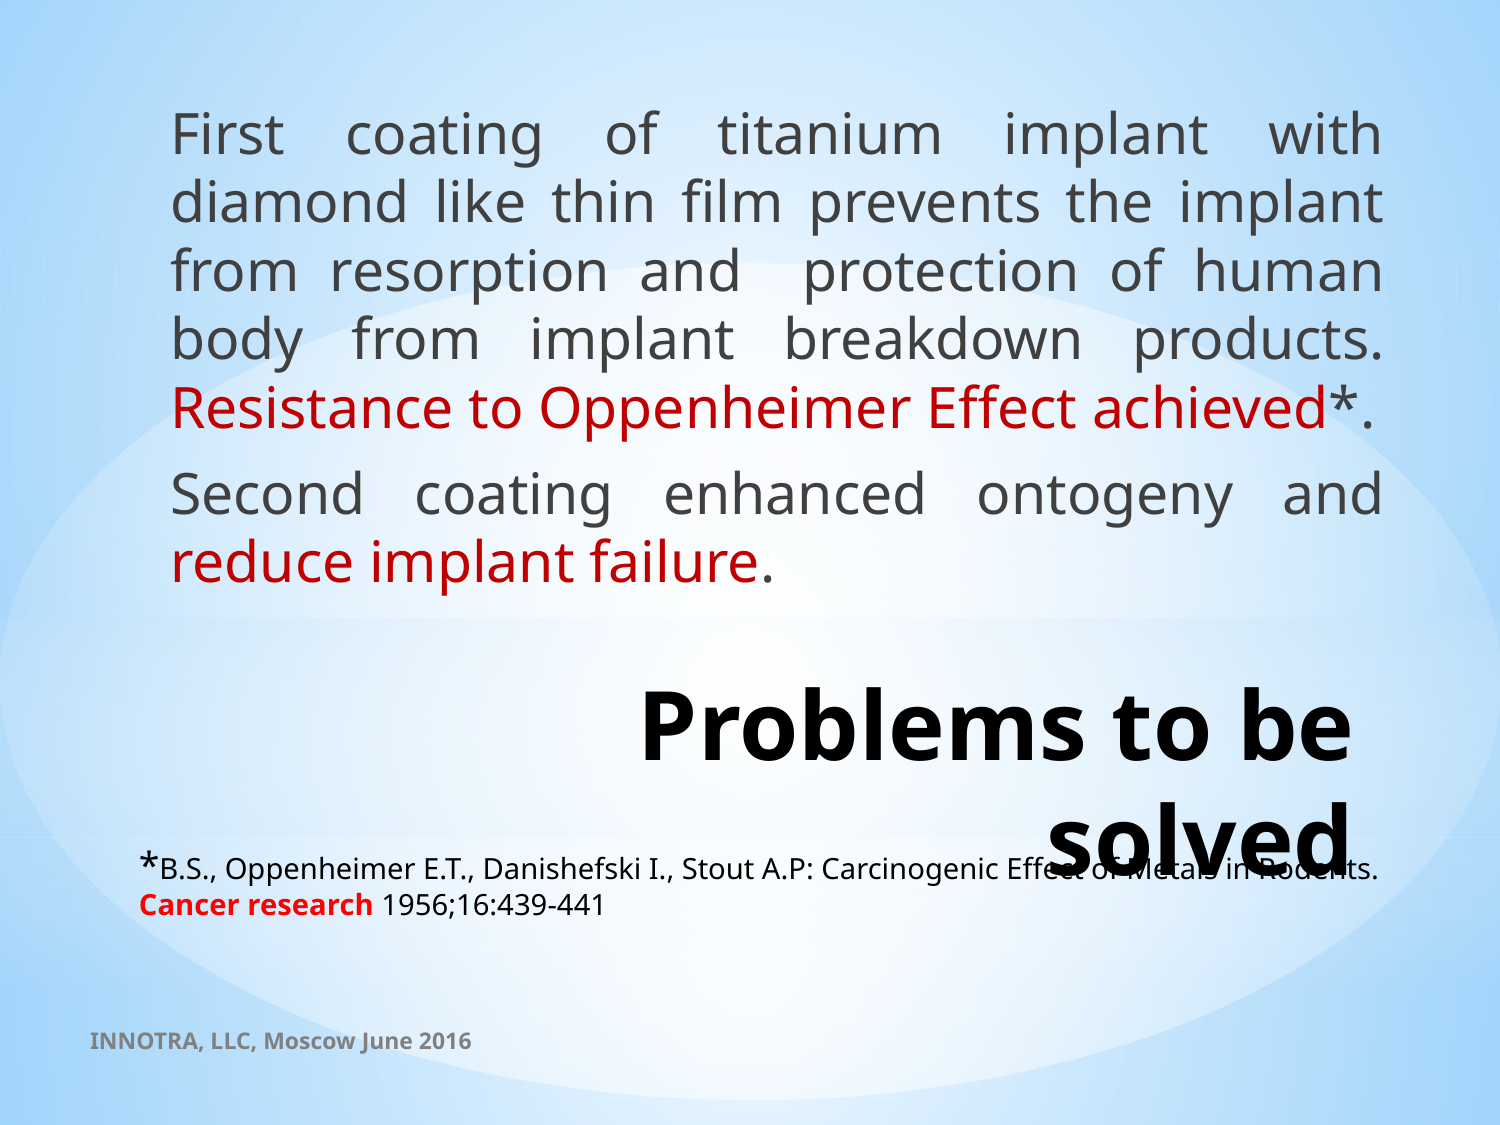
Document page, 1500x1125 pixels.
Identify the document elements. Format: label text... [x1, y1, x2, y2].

title Problems to be solved [301, 656, 1370, 834]
list First coating of titanium implant with diamond like thin film prevents the implant from resorption and protection of human body from implant breakdown products. Resistance to Oppenheimer Effect achieved*. Second coating enhanced ontogeny and reduce implant failure. [147, 90, 1400, 608]
footer INNOTRA, LLC, Moscow June 2016 [75, 1012, 625, 1073]
text_box *B.S., Oppenheimer E.T., Danishefski I., Stout A.P: Carcinogenic Effect of Metals in Rodents. Cancer research 1956;16:439-441 [123, 834, 1400, 974]
